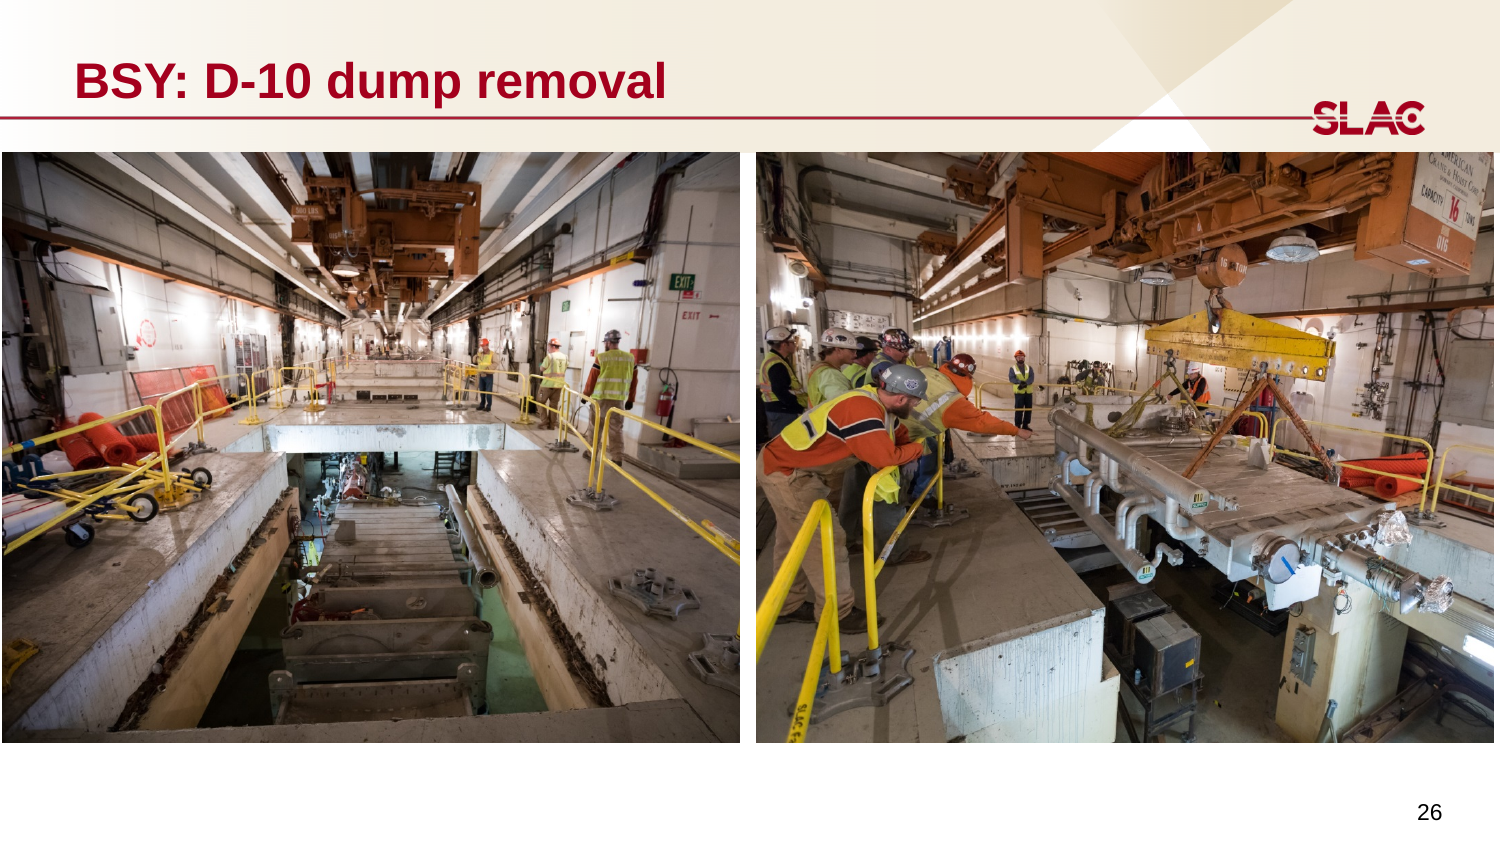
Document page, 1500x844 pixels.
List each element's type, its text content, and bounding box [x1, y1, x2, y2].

picture [0, 0, 1500, 743]
title BSY: D-10 dump removal [74, 15, 1404, 109]
slide_number 26 [1405, 777, 1458, 844]
